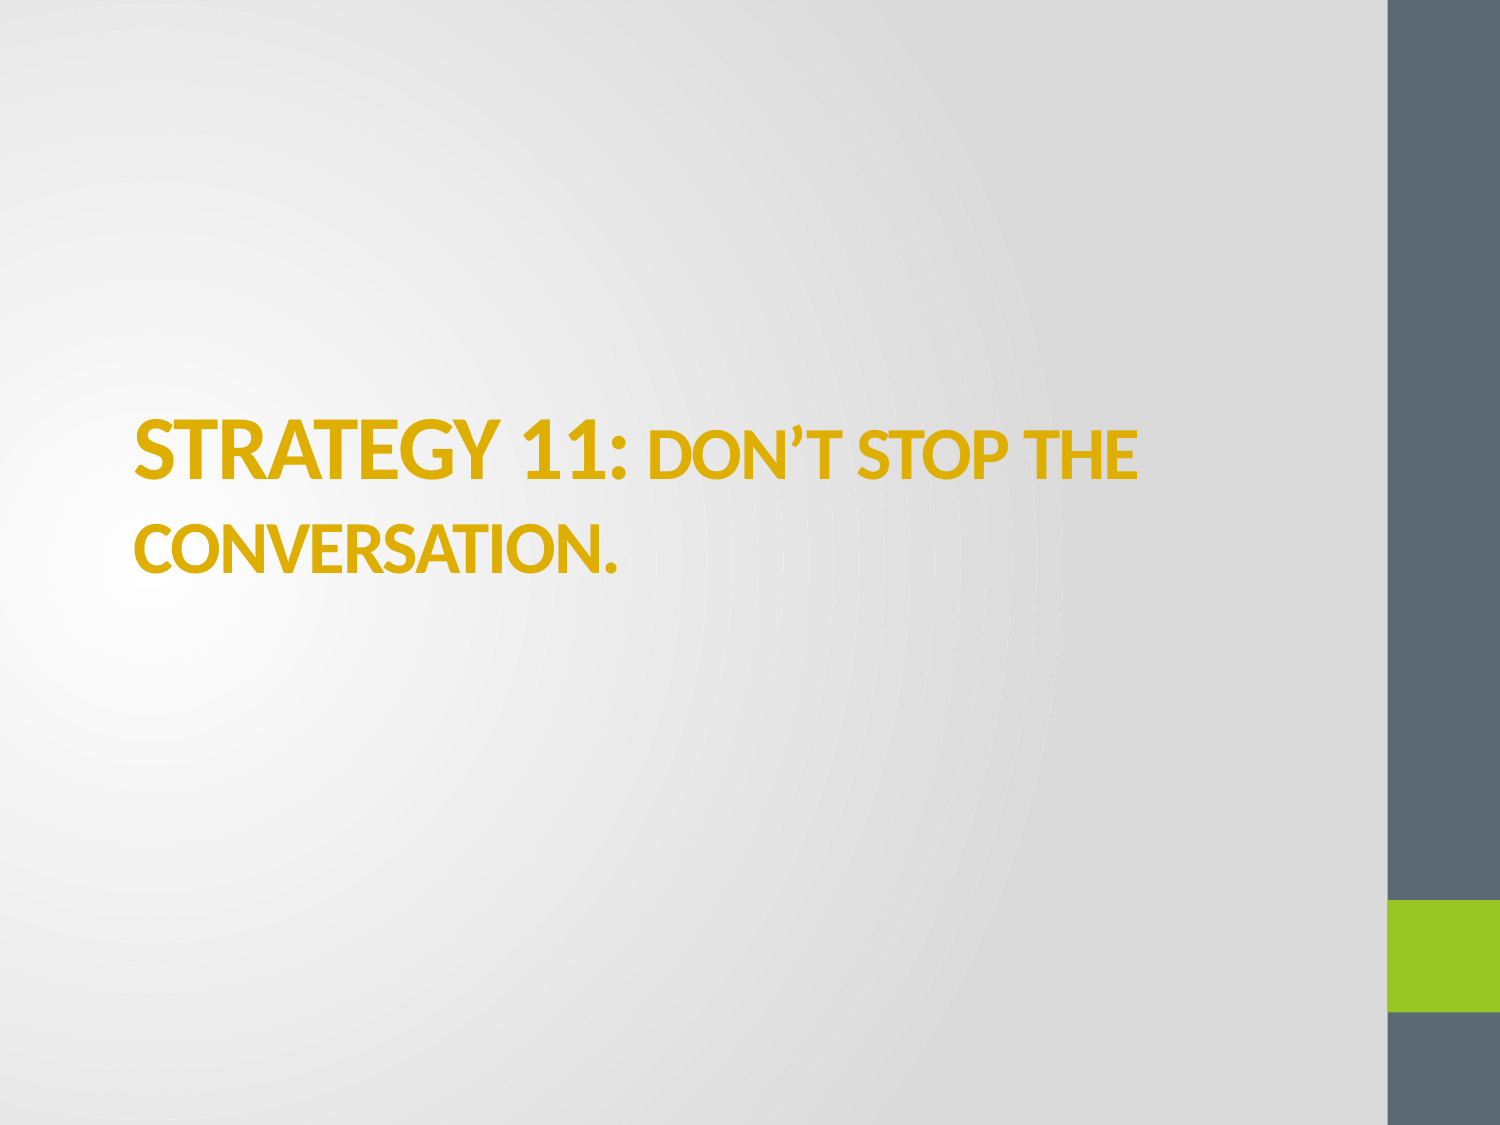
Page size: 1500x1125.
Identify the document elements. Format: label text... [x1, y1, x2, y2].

title Strategy 11: Don’t Stop the conversation. [118, 380, 1375, 700]
